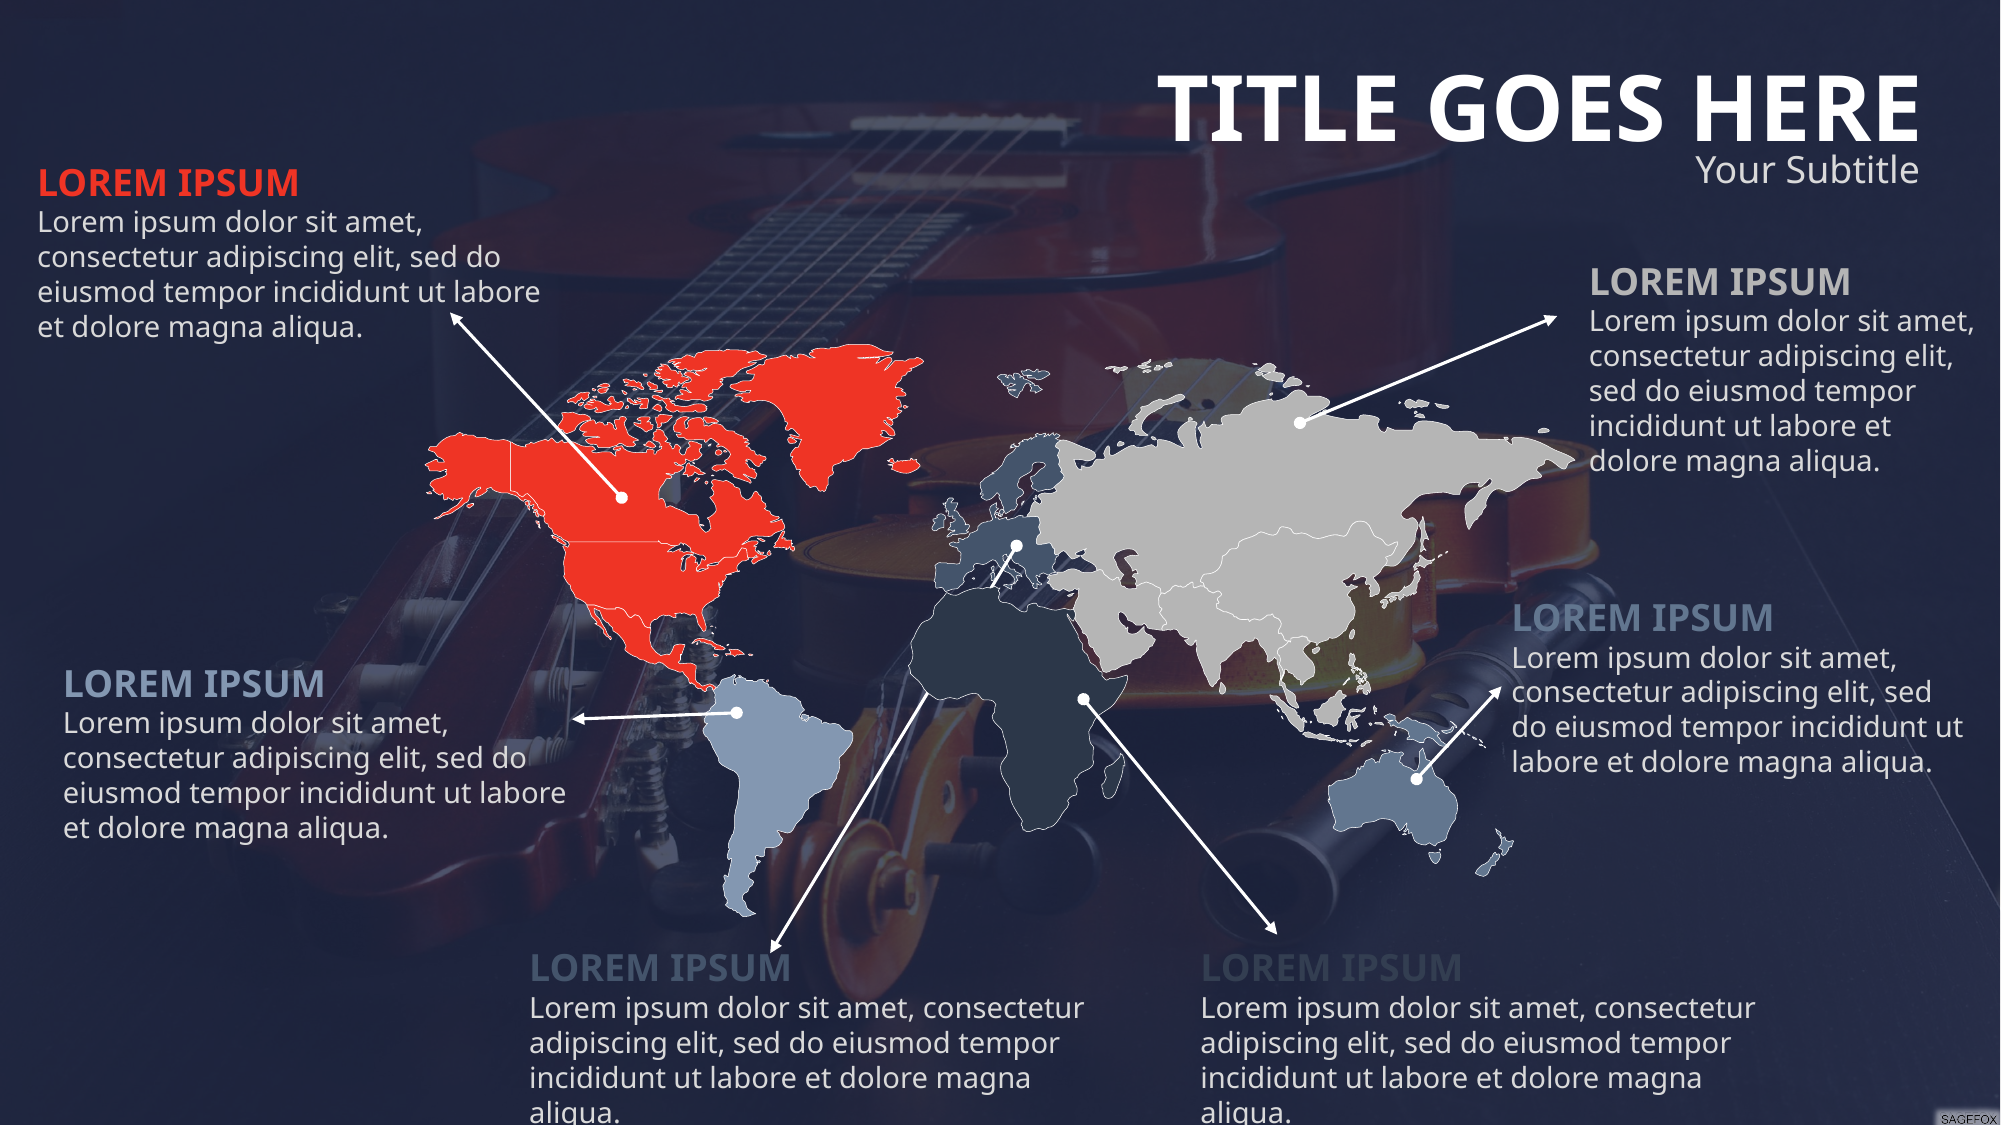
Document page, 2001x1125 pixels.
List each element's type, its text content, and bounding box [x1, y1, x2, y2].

text_box LOREM IPSUM Lorem ipsum dolor sit amet, consectetur adipiscing elit, sed do eiusmod tempor incididunt ut labore et dolore magna aliqua. [519, 939, 1136, 1125]
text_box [1416, 687, 1502, 780]
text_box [1327, 747, 1514, 877]
text_box LOREM IPSUM Lorem ipsum dolor sit amet, consectetur adipiscing elit, sed do eiusmod tempor incididunt ut labore et dolore magna aliqua. [1514, 588, 1984, 784]
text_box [449, 312, 622, 498]
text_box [571, 712, 737, 720]
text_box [424, 344, 924, 692]
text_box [1083, 699, 1278, 935]
text_box LOREM IPSUM Lorem ipsum dolor sit amet, consectetur adipiscing elit, sed do eiusmod tempor incididunt ut labore et dolore magna aliqua. [52, 654, 600, 850]
picture [1938, 1114, 1999, 1125]
text_box LOREM IPSUM Lorem ipsum dolor sit amet, consectetur adipiscing elit, sed do eiusmod tempor incididunt ut labore et dolore magna aliqua. [27, 153, 574, 349]
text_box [702, 692, 770, 917]
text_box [770, 545, 1017, 954]
text_box LOREM IPSUM Lorem ipsum dolor sit amet, consectetur adipiscing elit, sed do eiusmod tempor incididunt ut labore et dolore magna aliqua. [1190, 938, 1801, 1125]
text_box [908, 586, 1128, 832]
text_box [1299, 316, 1558, 423]
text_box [1035, 42, 1939, 199]
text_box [931, 369, 1065, 586]
text_box LOREM IPSUM Lorem ipsum dolor sit amet, consectetur adipiscing elit, sed do eiusmod tempor incididunt ut labore et dolore magna aliqua. [1578, 252, 1994, 483]
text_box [1026, 359, 1575, 747]
